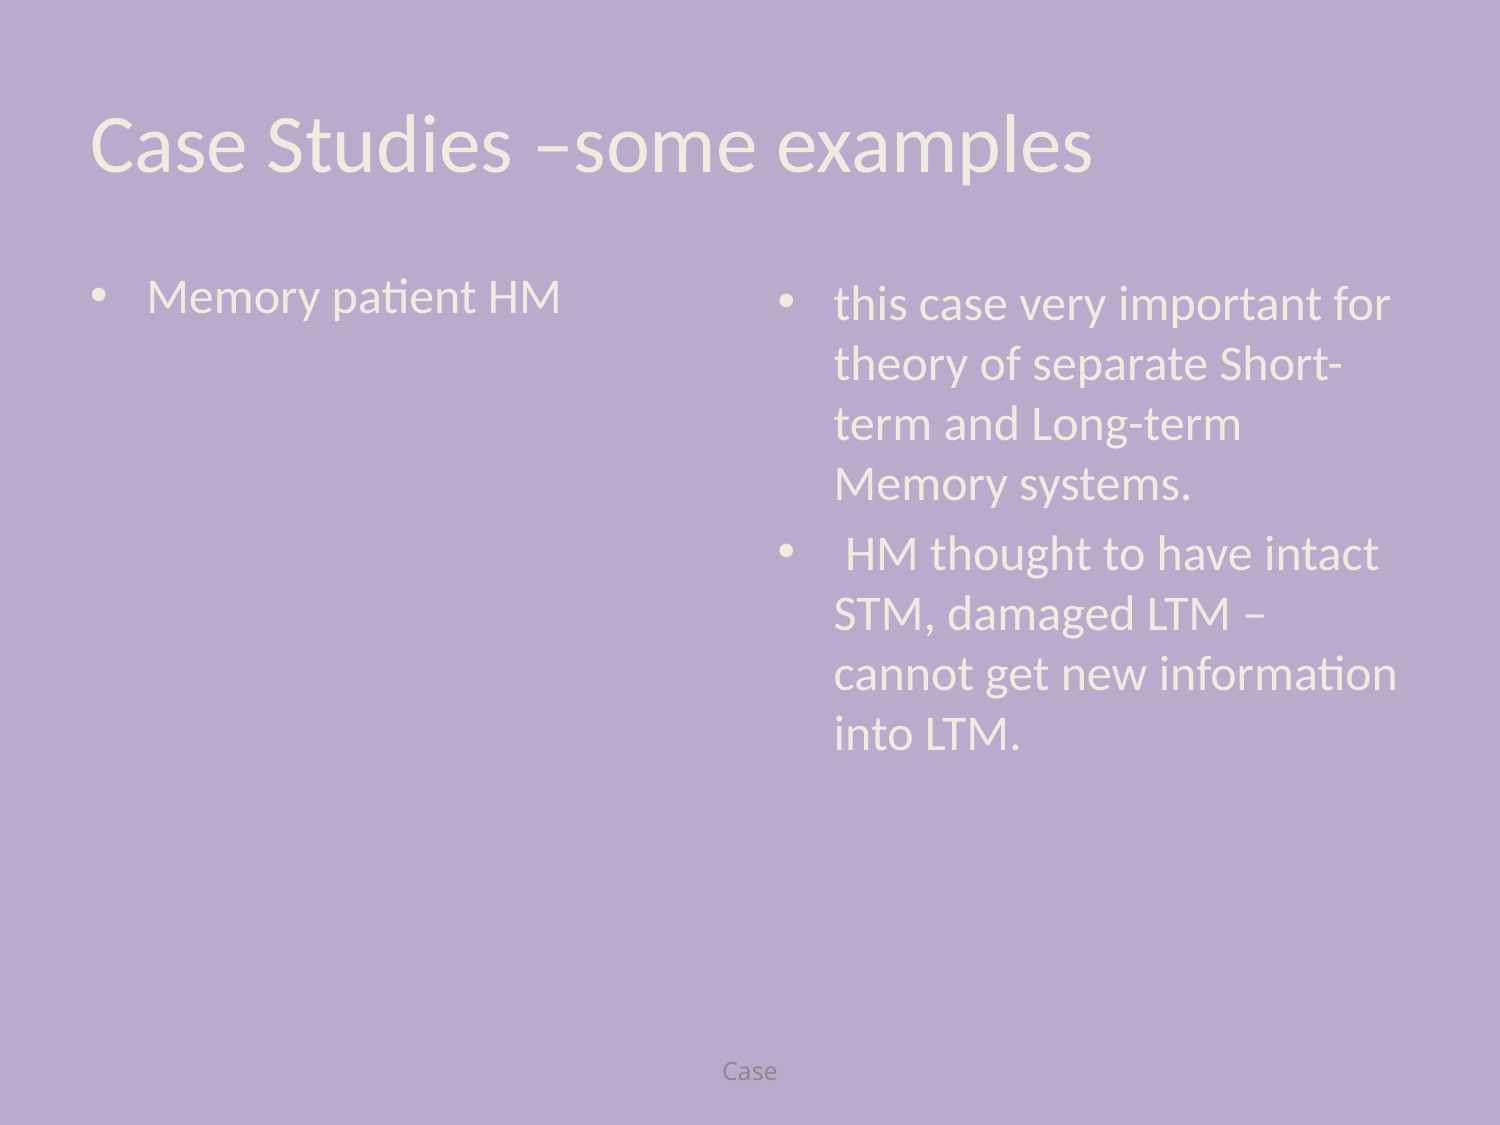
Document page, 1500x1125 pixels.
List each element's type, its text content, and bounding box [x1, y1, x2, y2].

list Memory patient HM [75, 262, 738, 1005]
list this case very important for theory of separate Short-term and Long-term Memory systems. HM thought to have intact STM, damaged LTM – cannot get new information into LTM. [762, 262, 1425, 1005]
footer Case [512, 1042, 988, 1103]
title Case Studies –some examples [75, 45, 1425, 233]
